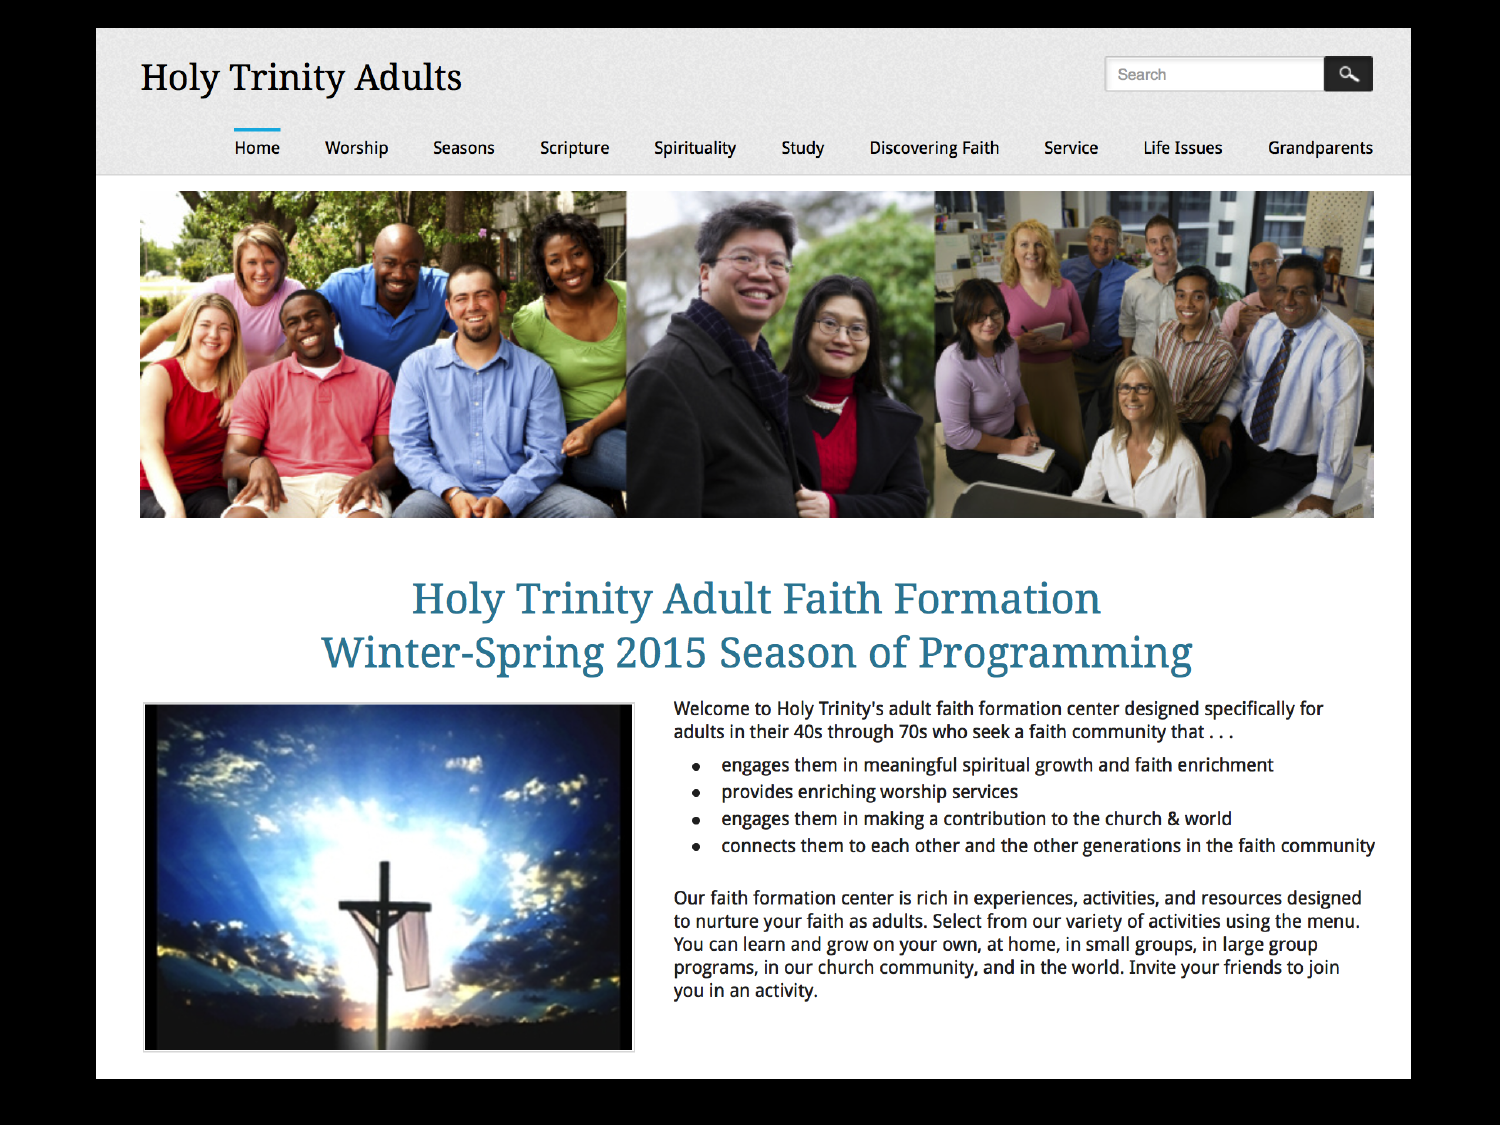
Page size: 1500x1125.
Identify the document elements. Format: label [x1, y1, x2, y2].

picture [96, 28, 1411, 1080]
